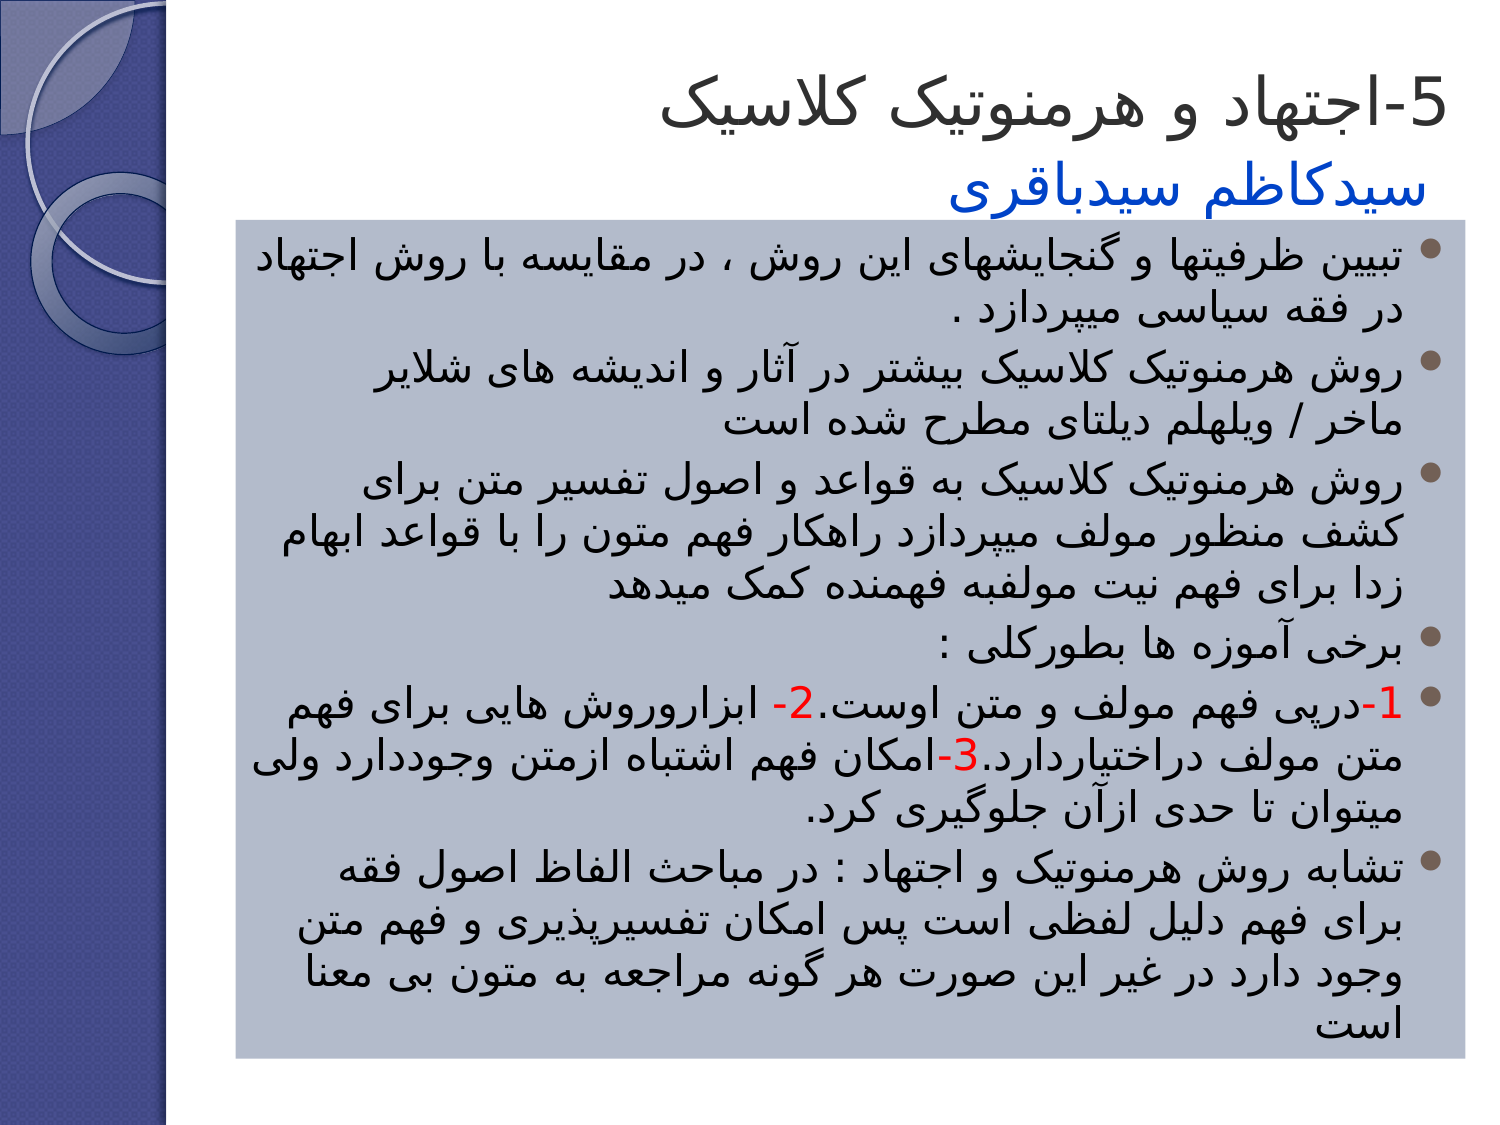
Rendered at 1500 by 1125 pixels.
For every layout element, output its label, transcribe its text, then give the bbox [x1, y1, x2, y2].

title 5-اجتهاد و هرمنوتیک کلاسیک سیدکاظم سیدباقری [235, 45, 1466, 219]
list تبیین ظرفیتها و گنجایشهای این روش ، در مقایسه با روش اجتهاد در فقه سیاسی میپردازد . روش هرمنوتیک کلاسیک بیشتر در آثار و اندیشه های شلایر ماخر / ویلهلم دیلتای مطرح شده است روش هرمنوتیک کلاسیک به قواعد و اصول تفسیر متن برای کشف منظور مولف میپردازد راهکار فهم متون را با قواعد ابهام زدا برای فهم نیت مولفبه فهمنده کمک میدهد برخی آموزه ها بطورکلی : 1-درپی فهم مولف و متن اوست.2- ابزاروروش هایی برای فهم متن مولف دراختیاردارد.3-امکان فهم اشتباه ازمتن وجوددارد ولی میتوان تا حدی ازآن جلوگیری کرد. تشابه روش هرمنوتیک و اجتهاد : در مباحث الفاظ اصول فقه برای فهم دلیل لفظی است پس امکان تفسیرپذیری و فهم متن وجود دارد در غیر این صورت هر گونه مراجعه به متون بی معنا است [235, 219, 1466, 1059]
